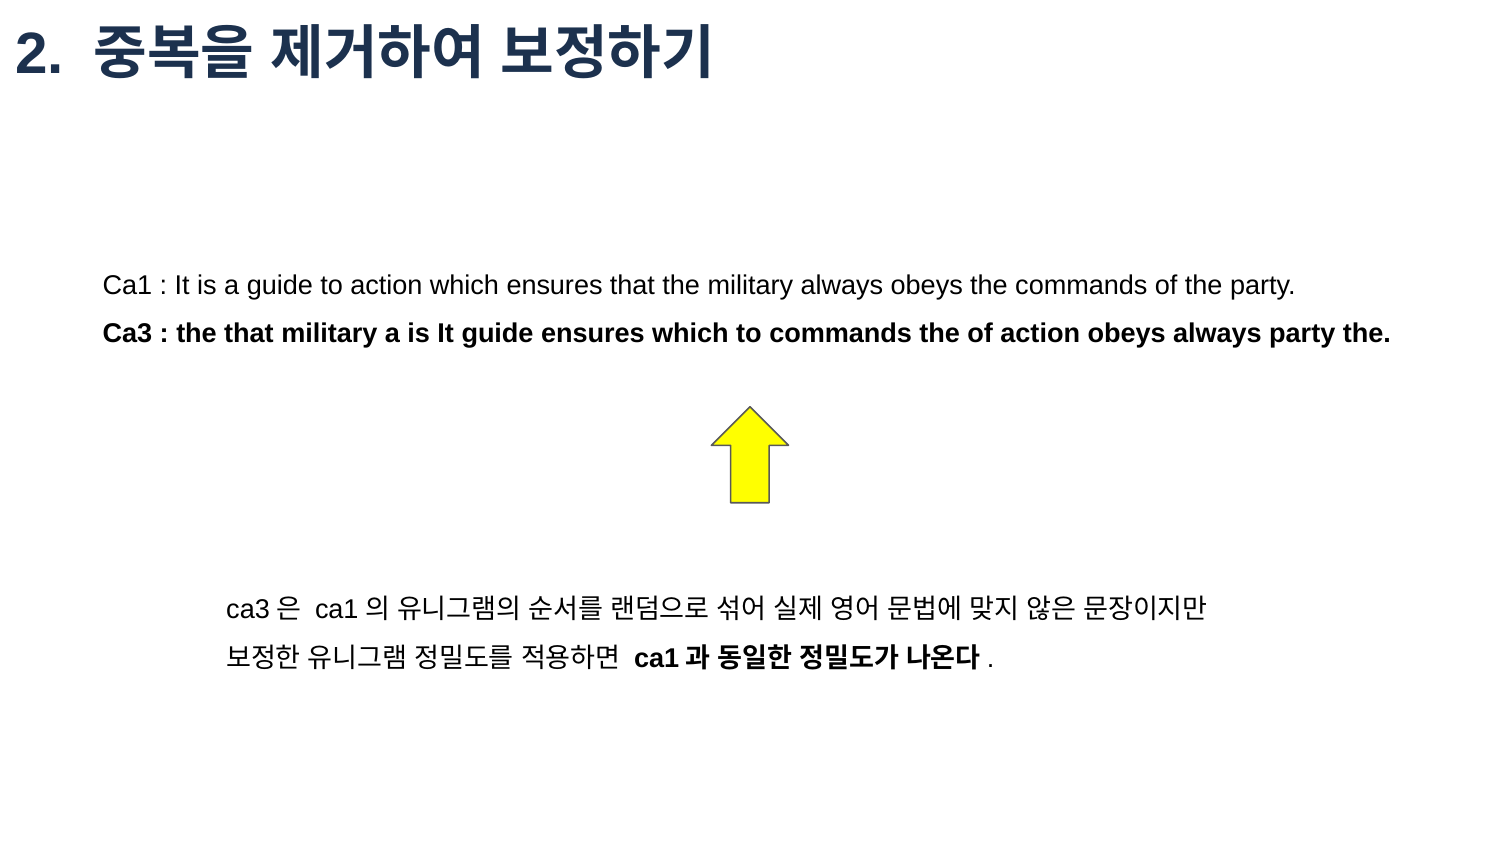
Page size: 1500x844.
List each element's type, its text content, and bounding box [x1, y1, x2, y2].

text_box ca3은 ca1의 유니그램의 순서를 랜덤으로 섞어 실제 영어 문법에 맞지 않은 문장이지만 보정한 유니그램 정밀도를 적용하면 ca1과 동일한 정밀도가 나온다. [211, 560, 1289, 688]
text_box Ca1 : It is a guide to action which ensures that the military always obeys the commands of the party. Ca3 : the that military a is It guide ensures which to commands the of action obeys always party the. [87, 235, 1413, 364]
text_box 2. 중복을 제거하여 보정하기 [0, 0, 790, 100]
text_box [711, 406, 789, 503]
